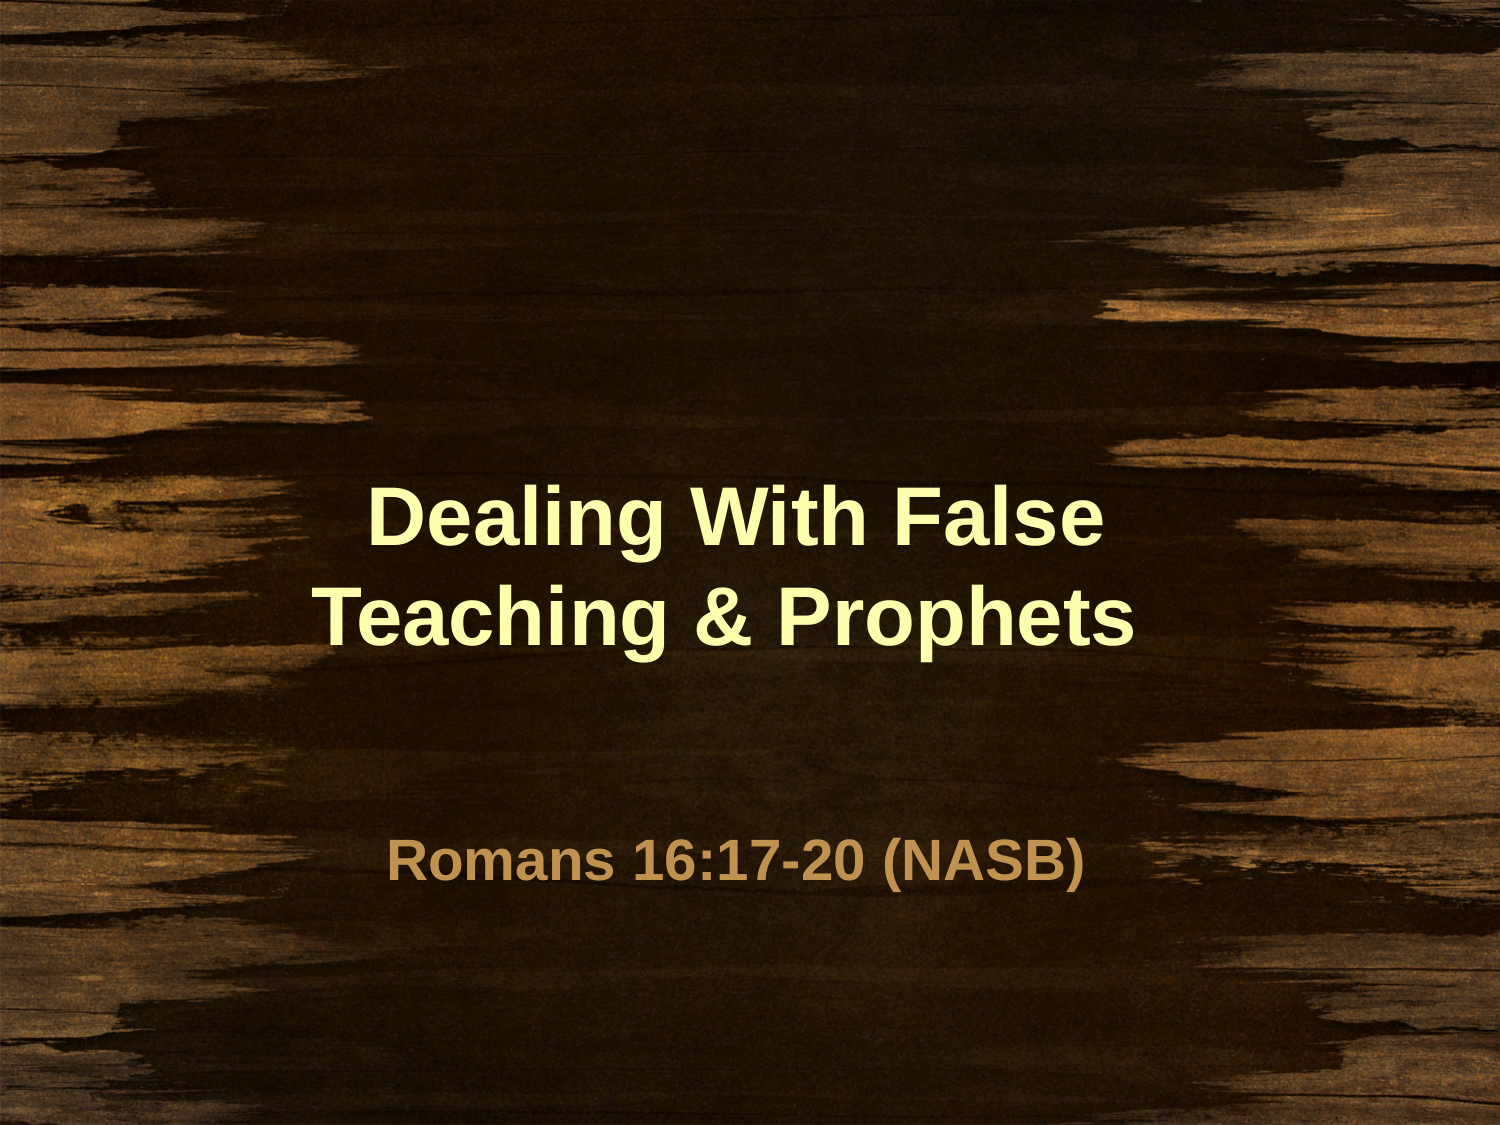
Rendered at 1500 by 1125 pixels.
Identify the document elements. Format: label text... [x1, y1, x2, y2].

list Romans 16:17-20 (NASB) [326, 814, 1146, 900]
title Dealing With False Teaching & Prophets [294, 344, 1179, 781]
picture [0, 0, 1500, 1125]
